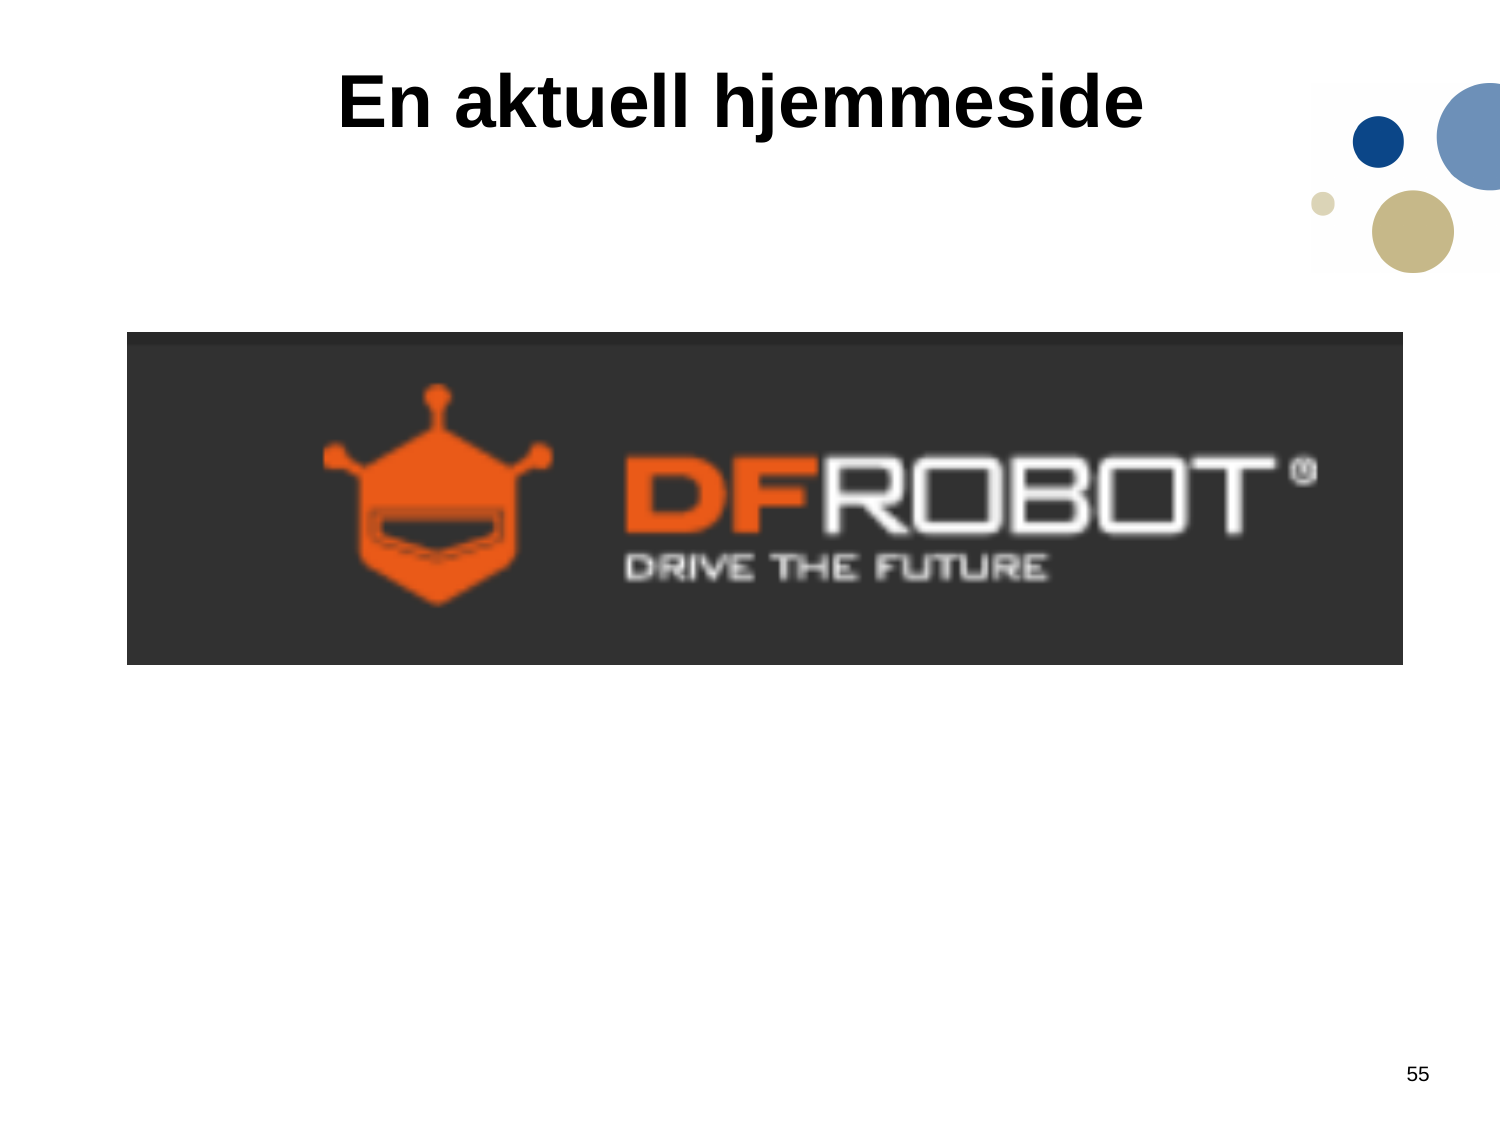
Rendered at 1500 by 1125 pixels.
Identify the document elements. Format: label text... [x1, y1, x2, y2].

title En aktuell hjemmeside [66, 45, 1417, 152]
picture [1311, 83, 1500, 273]
picture [126, 332, 1403, 666]
